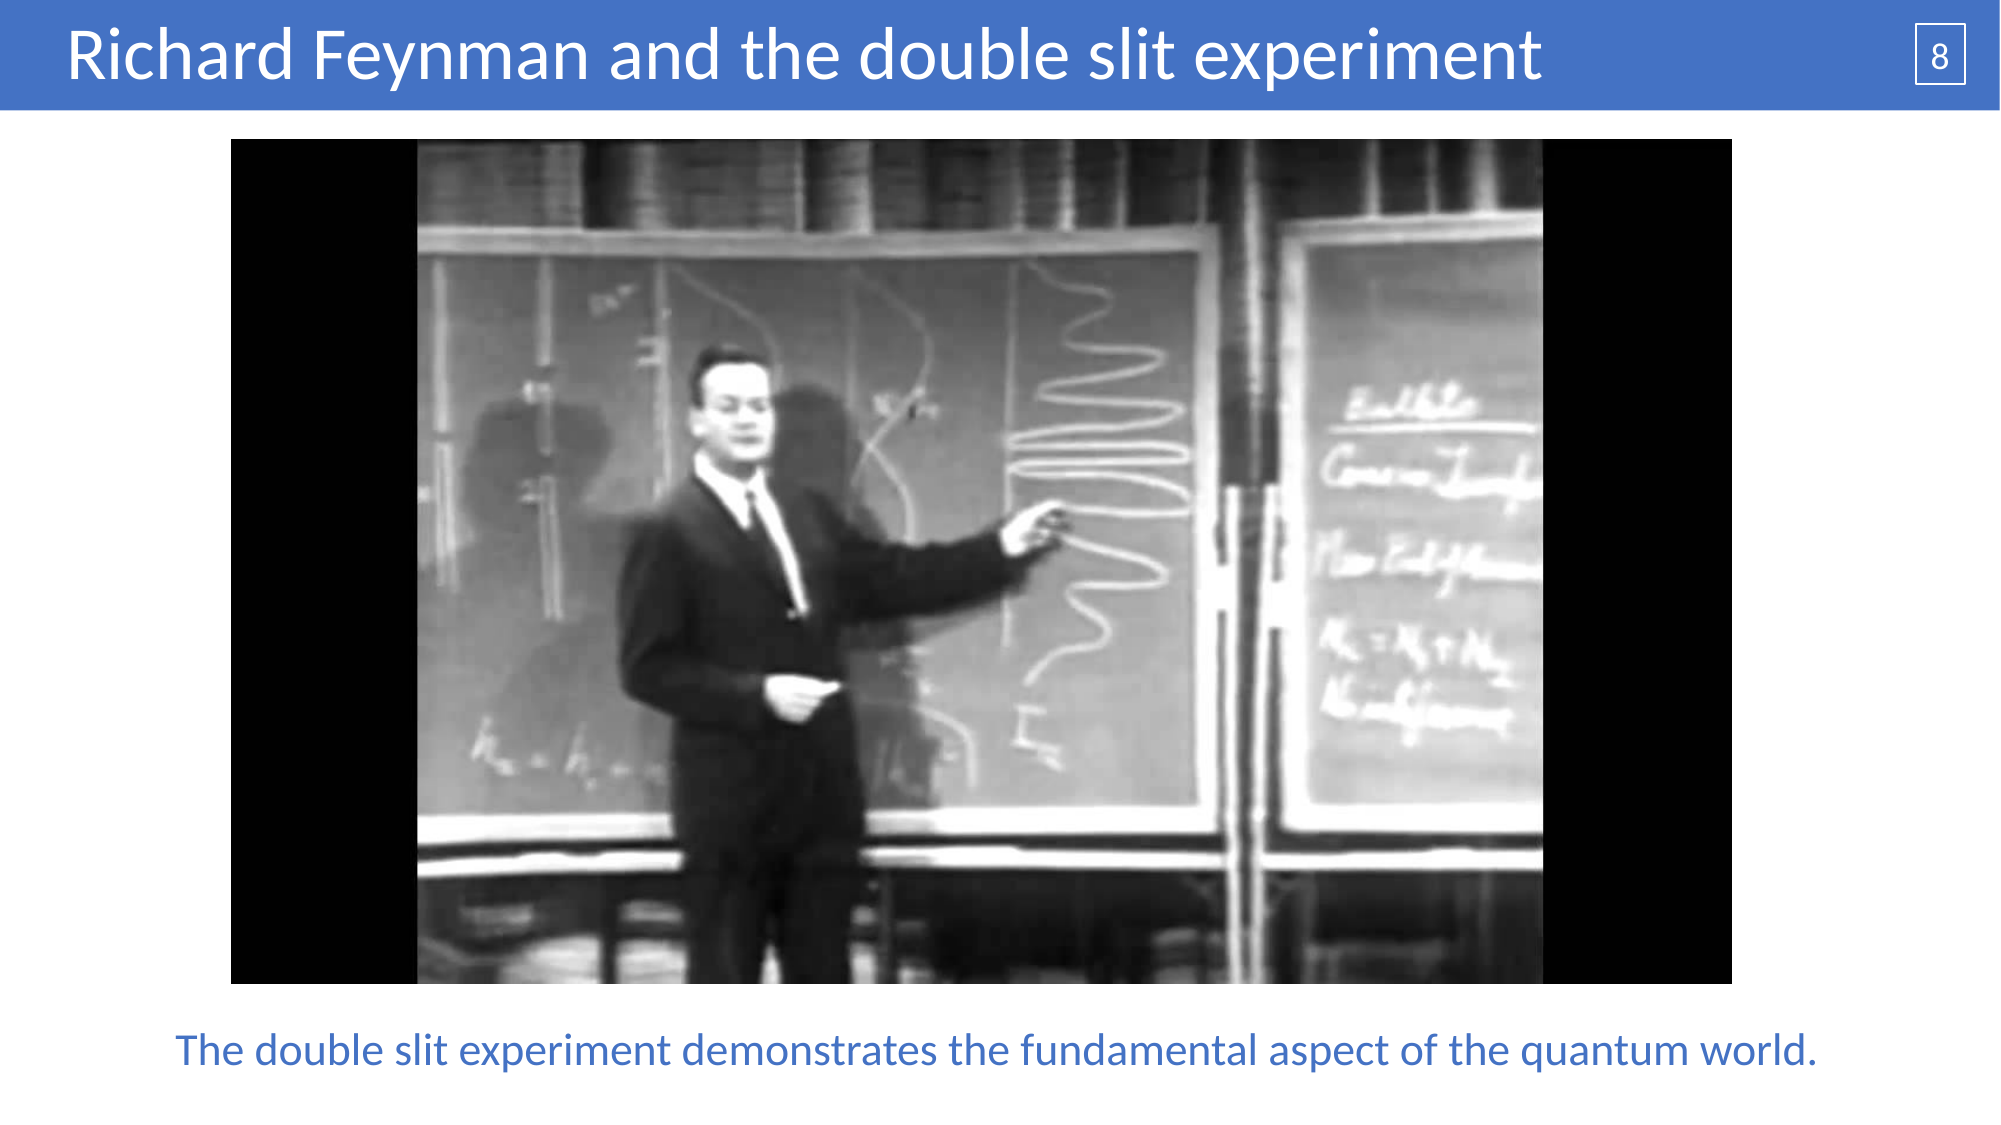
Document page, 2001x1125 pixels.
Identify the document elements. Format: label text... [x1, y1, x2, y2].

text_box 8 [1915, 24, 1965, 85]
title Richard Feynman and the double slit experiment [0, 0, 2000, 111]
text_box The double slit experiment demonstrates the fundamental aspect of the quantum world. [160, 1012, 1835, 1083]
picture [231, 139, 1732, 984]
